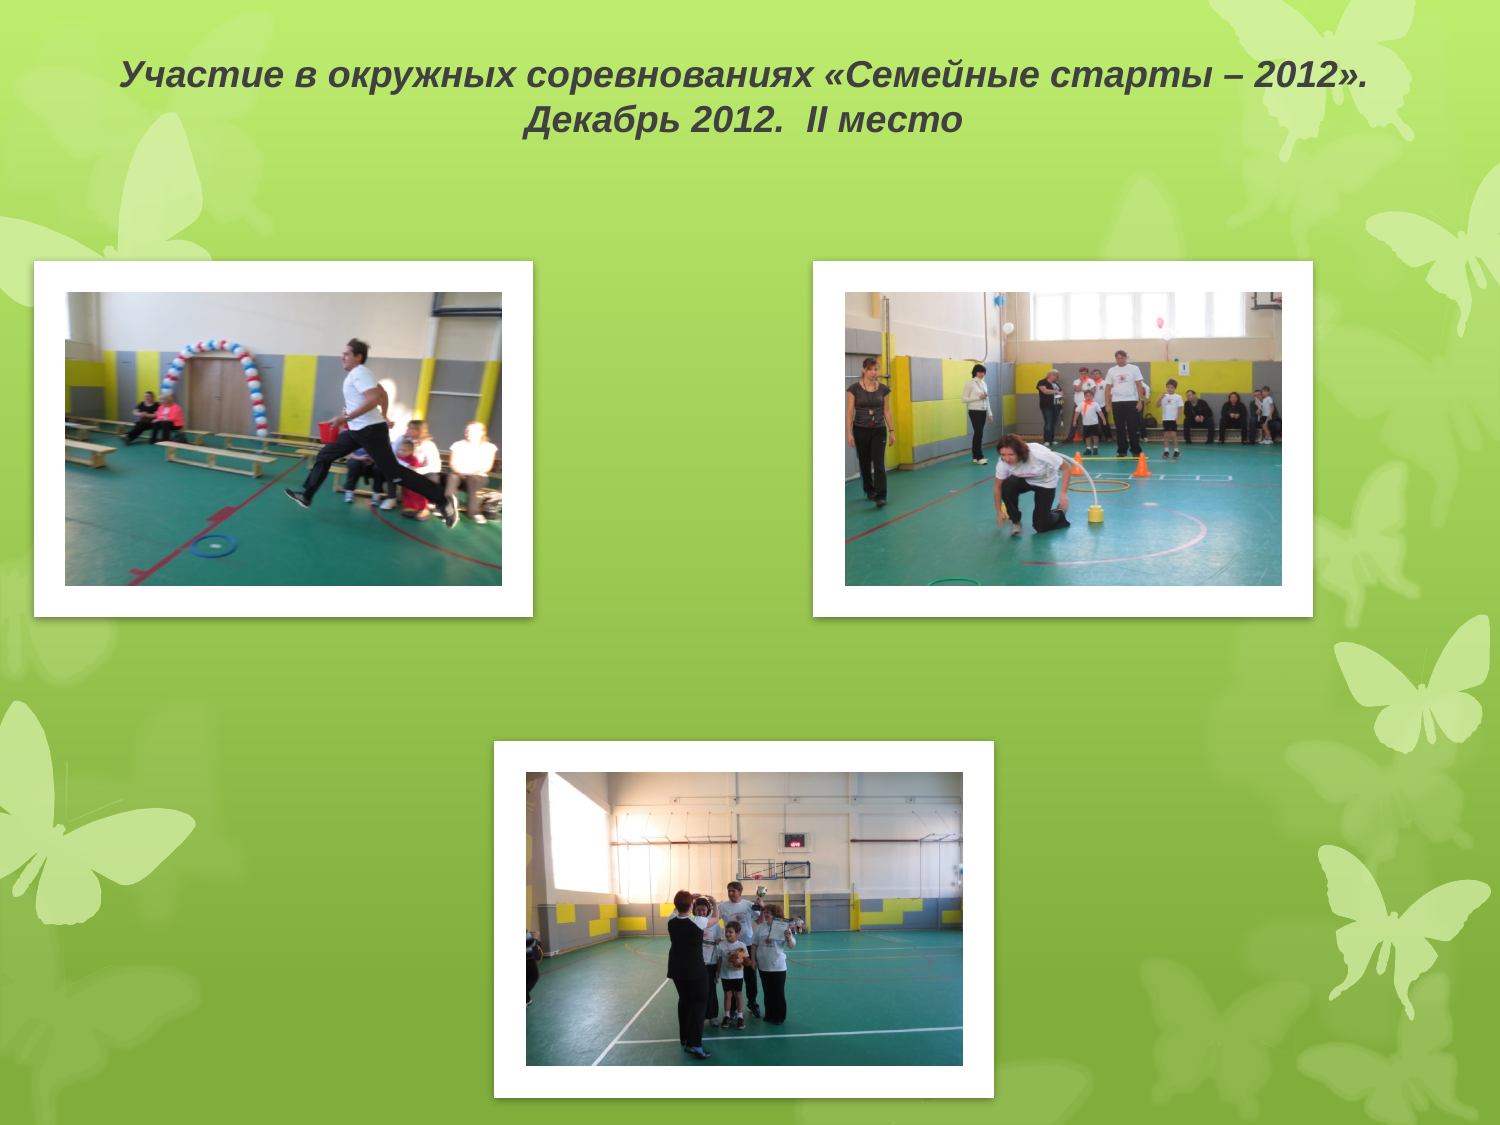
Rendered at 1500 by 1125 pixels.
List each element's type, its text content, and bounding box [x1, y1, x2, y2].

picture [843, 291, 1283, 587]
title Участие в окружных соревнованиях «Семейные старты – 2012». Декабрь 2012. II место [53, 19, 1436, 171]
picture [64, 291, 503, 587]
picture [525, 771, 964, 1067]
